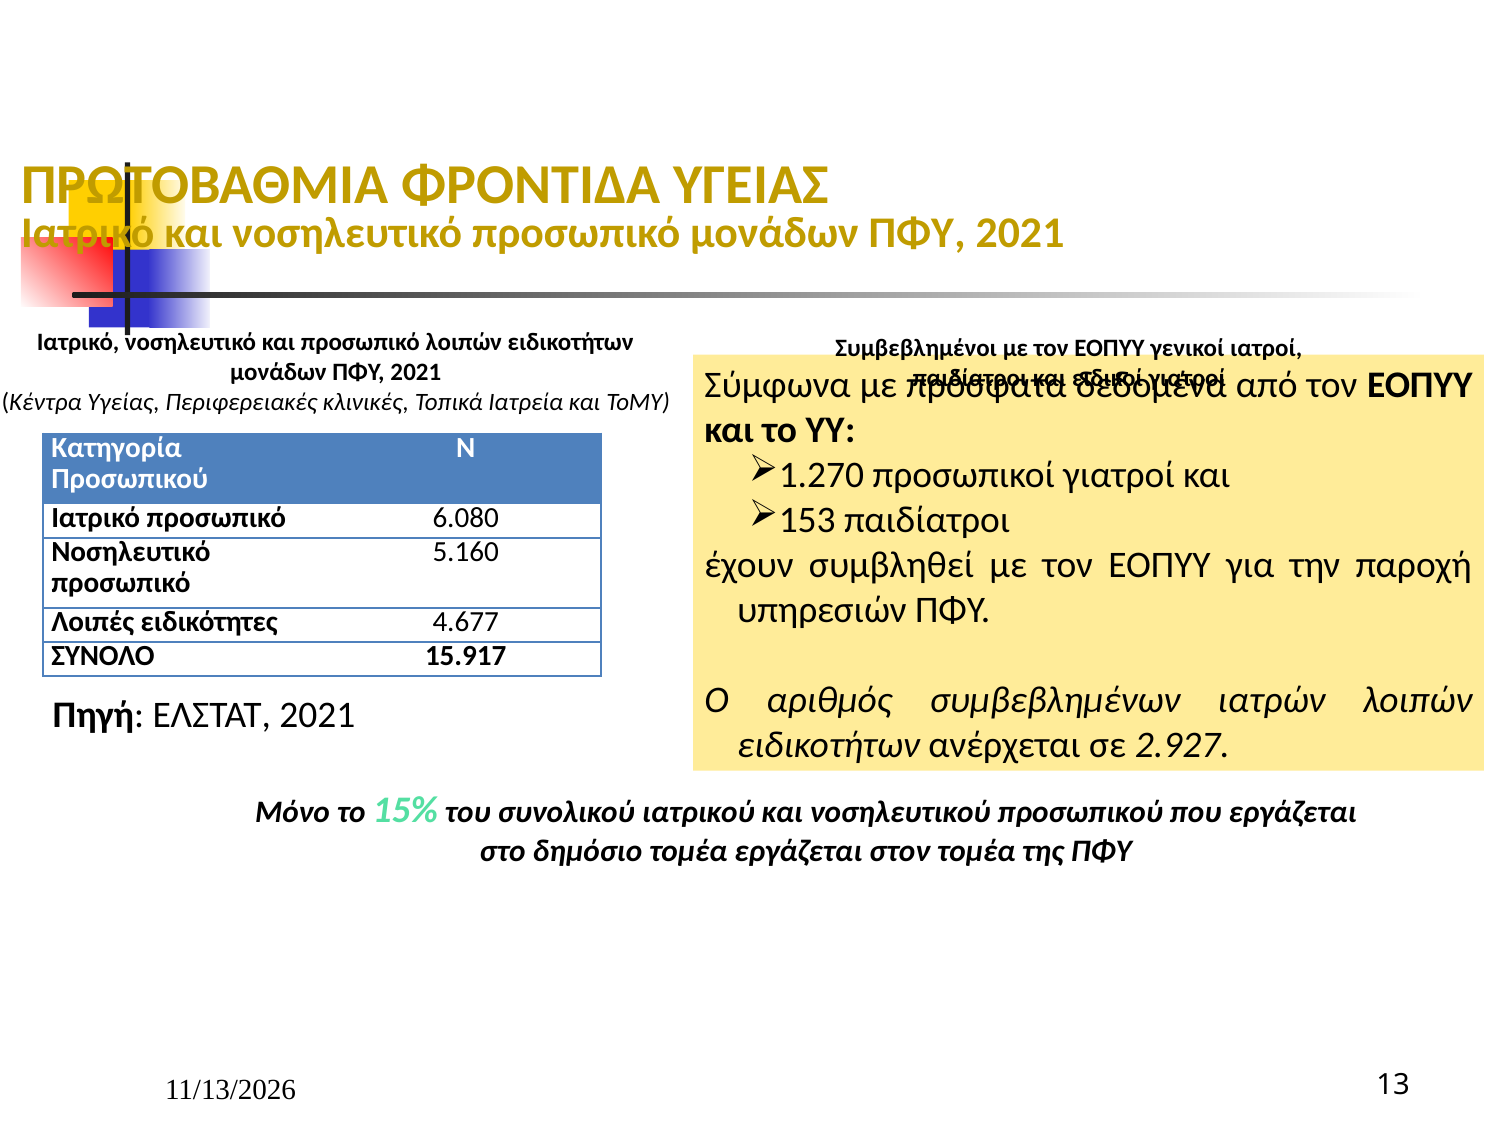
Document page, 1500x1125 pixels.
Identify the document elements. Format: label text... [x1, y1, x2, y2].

table_header Ν [330, 434, 600, 503]
table_cell Ιατρικό προσωπικό [44, 504, 330, 537]
table_cell 15.917 [330, 643, 600, 675]
table_cell Λοιπές ειδικότητες [44, 609, 330, 641]
slide_number 13 [1112, 1037, 1426, 1113]
text_box Πηγή: ΕΛΣΤΑΤ, 2021 [37, 682, 371, 743]
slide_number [149, 1037, 463, 1113]
table_header Κατηγορία Προσωπικού [44, 434, 330, 503]
text_box Μόνο το 15% του συνολικού ιατρικού και νοσηλευτικού προσωπικού που εργάζεται στο δημόσιο τομέα εργάζεται στον τομέα της ΠΦΥ [228, 779, 1385, 873]
table_cell Νοσηλευτικό προσωπικό [44, 539, 330, 607]
text_box Σύμφωνα με πρόσφατα δεδομένα από τον ΕΟΠΥΥ και το ΥΥ: 1.270 προσωπικοί γιατροί και 153 παιδίατροι έχουν συμβληθεί με τον ΕΟΠΥΥ για την παροχή υπηρεσιών ΠΦΥ. Ο αριθμός συμβεβλημένων ιατρών λοιπών ειδικοτήτων ανέρχεται σε 2.927. [693, 354, 1484, 771]
text_box Ιατρικό, νοσηλευτικό και προσωπικό λοιπών ειδικοτήτων μονάδων ΠΦΥ, 2021 (Κέντρα Υγείας, Περιφερειακές κλινικές, Τοπικά Ιατρεία και ToMY) [0, 318, 687, 424]
text_box ΠΡΩΤΟΒΑΘΜΙΑ ΦΡΟΝΤΙΔΑ ΥΓΕΙΑΣ Ιατρικό και νοσηλευτικό προσωπικό μονάδων ΠΦΥ, 2021 [21, 171, 1427, 245]
text_box Συμβεβλημένοι με τον ΕΟΠΥΥ γενικοί ιατροί, παιδίατροι και ειδικοί γιατροί [791, 324, 1348, 399]
table_cell 4.677 [330, 609, 600, 641]
table_cell 5.160 [330, 539, 600, 607]
table_cell 6.080 [330, 504, 600, 537]
table_cell ΣΥΝΟΛΟ [44, 643, 330, 675]
